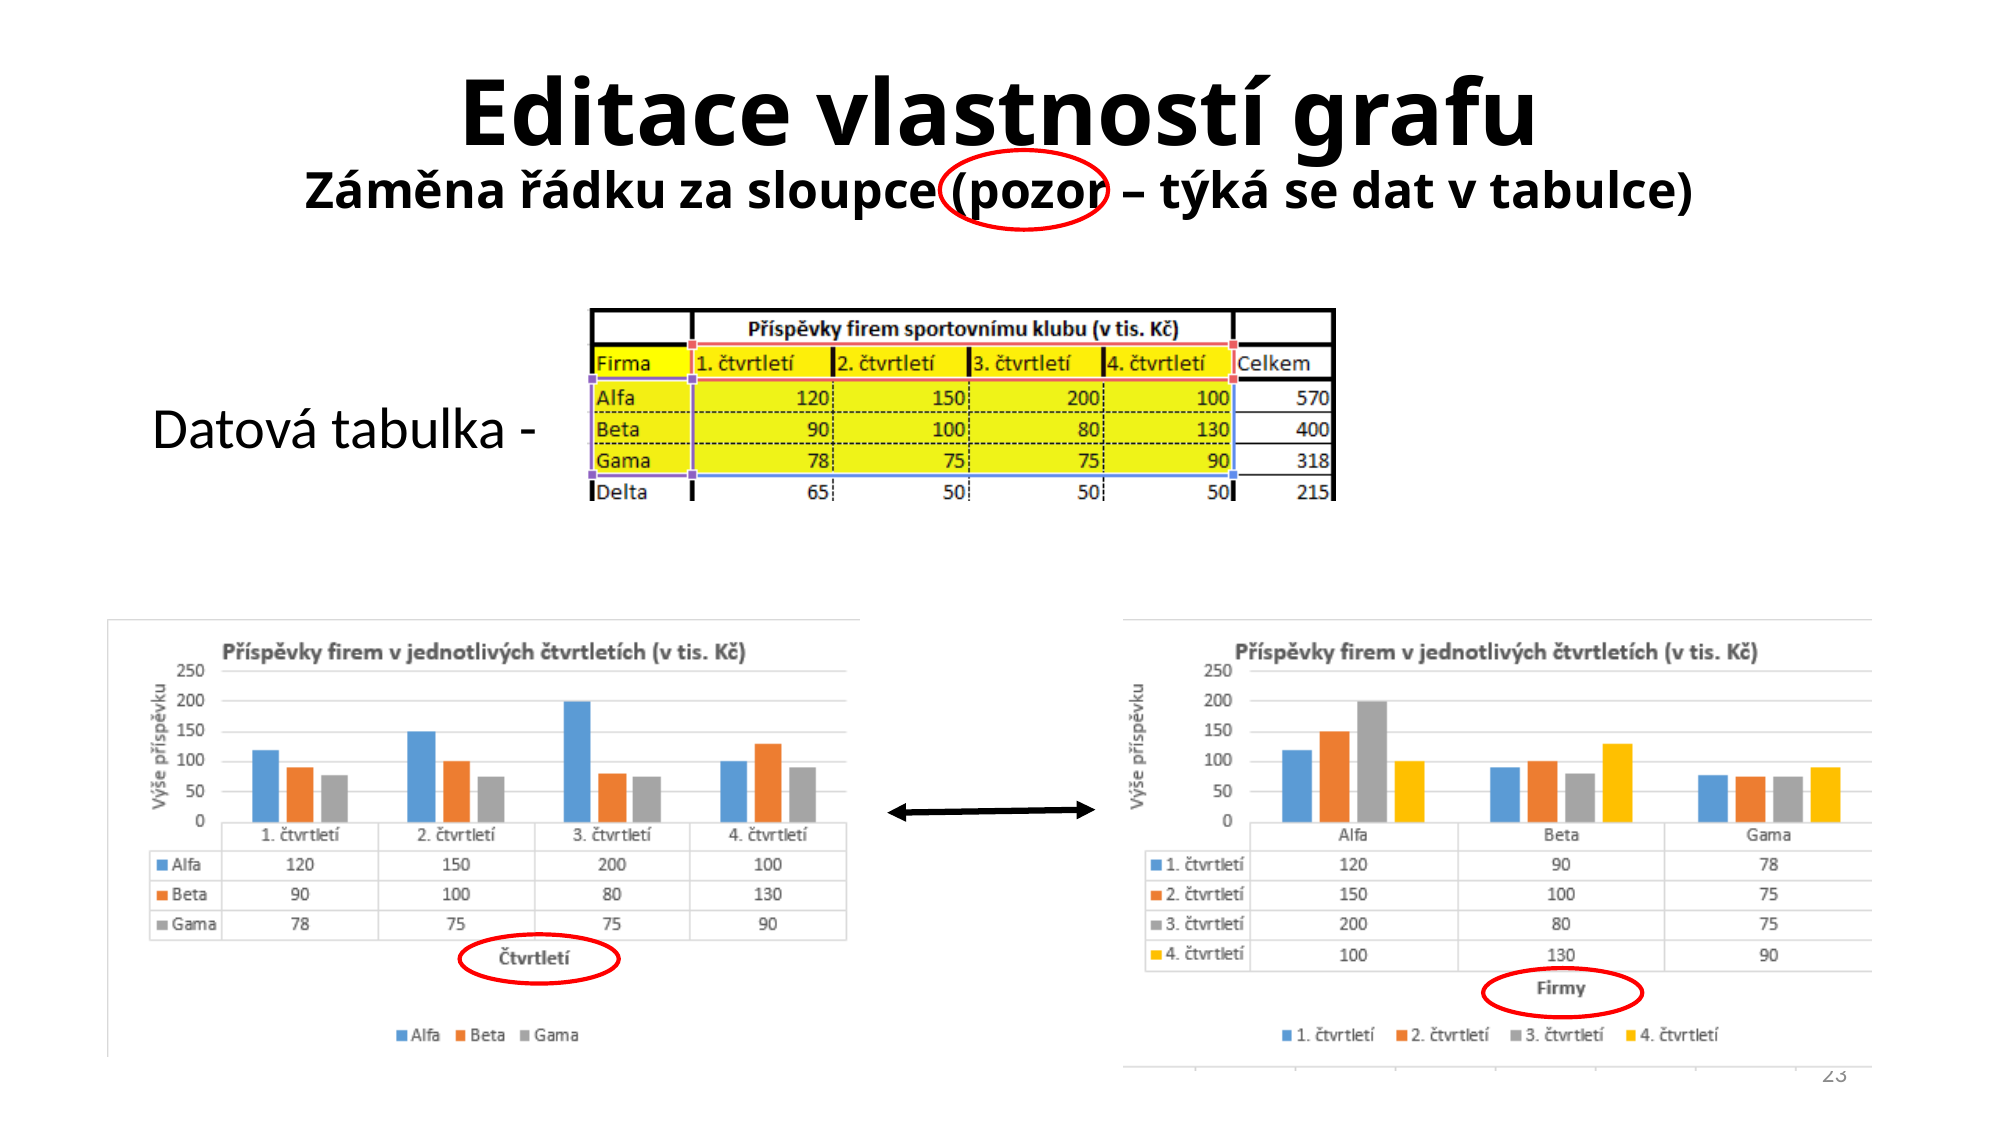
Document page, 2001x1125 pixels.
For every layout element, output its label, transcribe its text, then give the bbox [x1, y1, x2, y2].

title Editace vlastností grafu Záměna řádku za sloupce (pozor – týká se dat v tabulce) [137, 34, 1863, 252]
picture [107, 619, 860, 1057]
text_box [938, 149, 1110, 231]
picture [1123, 619, 1872, 1071]
picture [587, 308, 1336, 501]
slide_number 23 [1412, 1071, 1863, 1103]
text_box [887, 809, 1096, 813]
list Datová tabulka - [137, 299, 1863, 1014]
